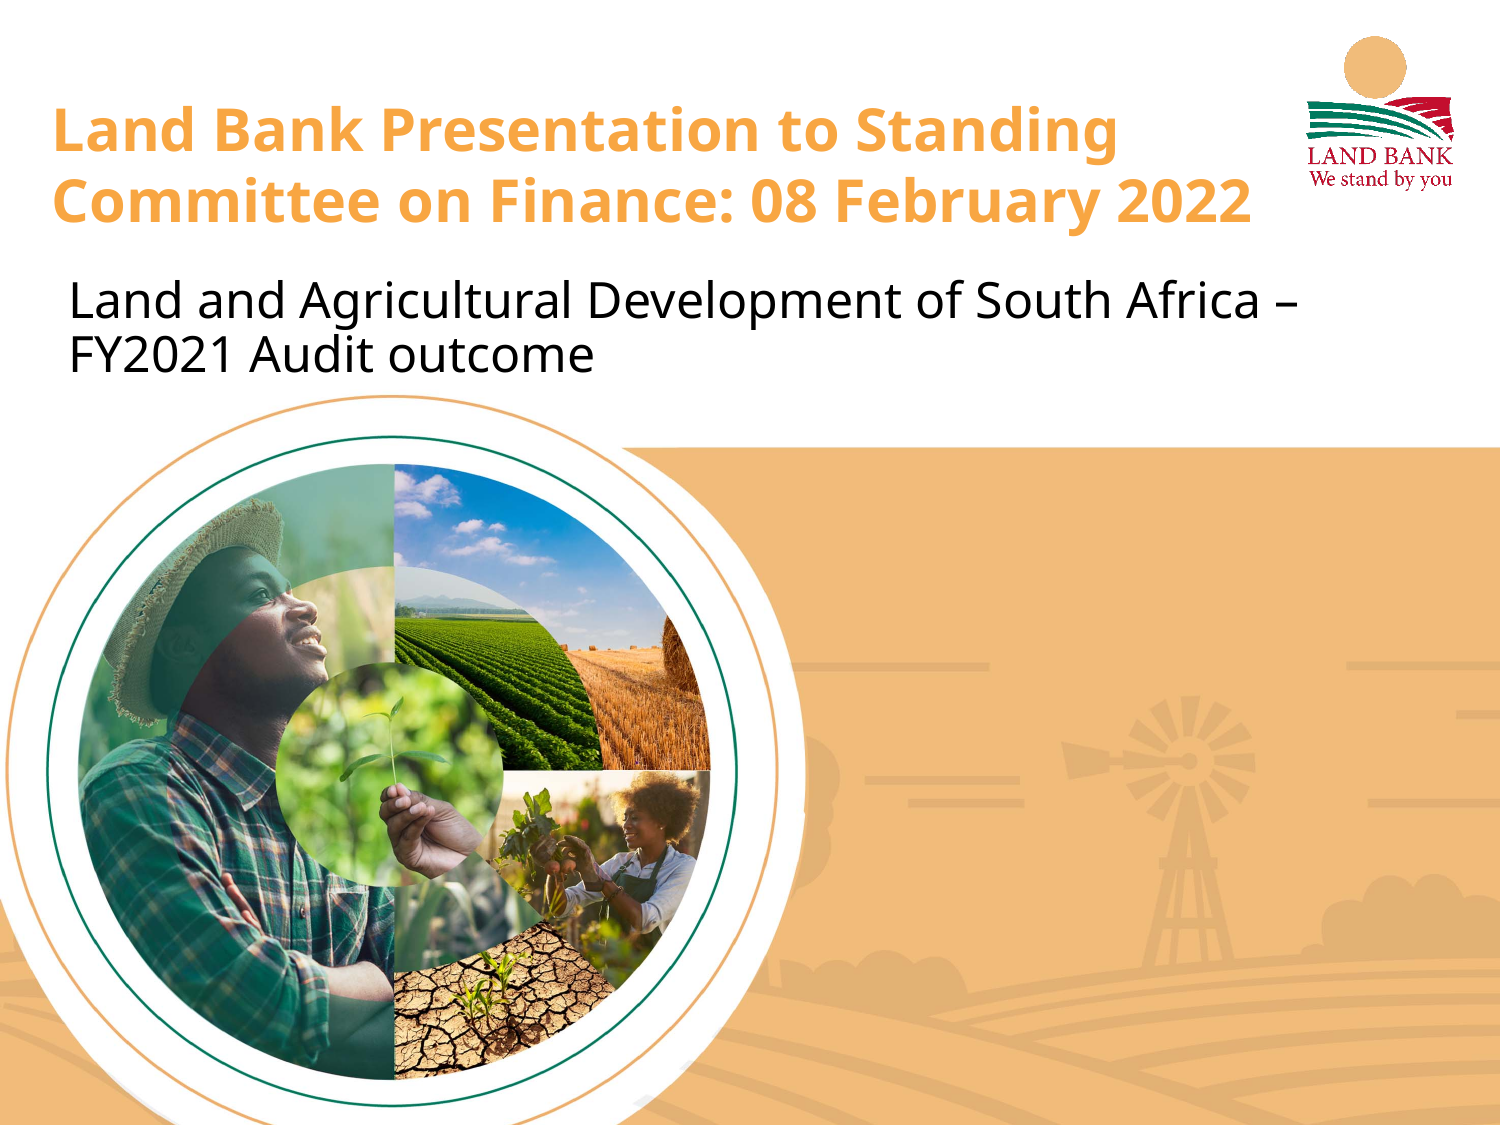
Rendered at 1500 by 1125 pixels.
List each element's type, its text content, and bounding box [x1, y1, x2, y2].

title Land Bank Presentation to Standing Committee on Finance: 08 February 2022 [36, 81, 1270, 288]
picture [0, 373, 1500, 1125]
picture [1306, 36, 1454, 191]
subtitle Land and Agricultural Development of South Africa – FY2021 Audit outcome [53, 267, 1483, 397]
